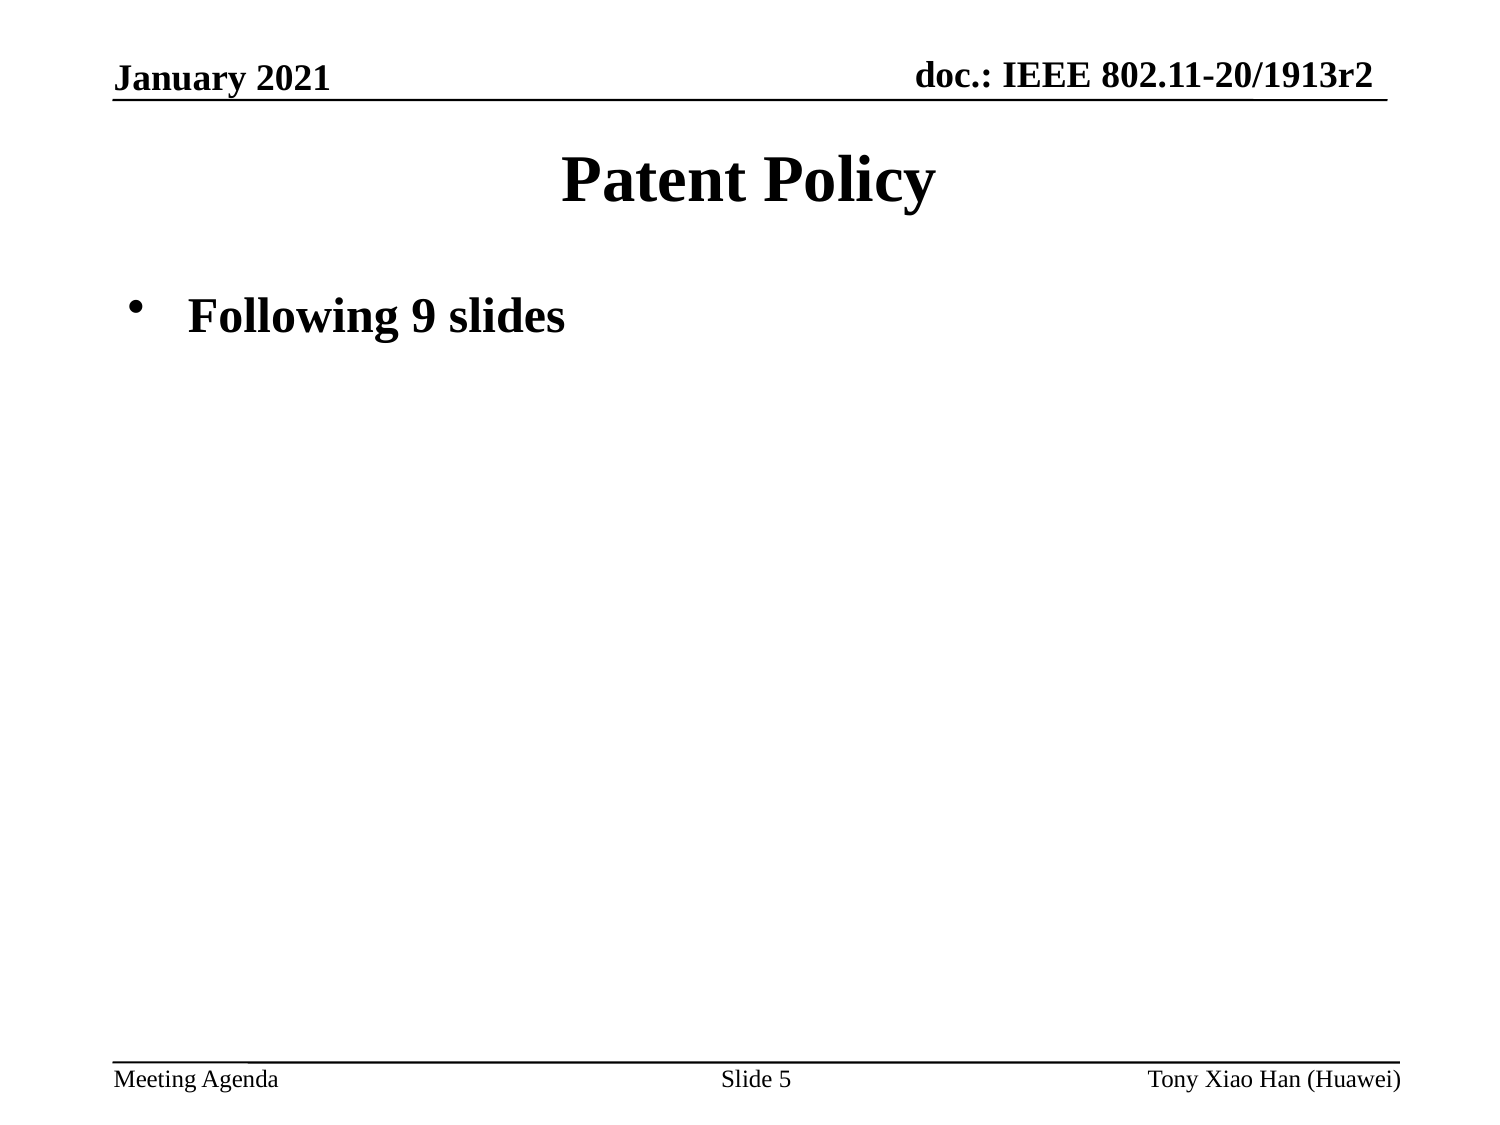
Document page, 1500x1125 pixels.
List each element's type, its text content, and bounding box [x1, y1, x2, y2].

text_box Patent Policy [112, 87, 1388, 263]
text_box Following 9 slides [112, 274, 1388, 950]
slide_number Slide 5 [712, 1061, 800, 1093]
footer Tony Xiao Han (Huawei) [999, 1061, 1402, 1093]
